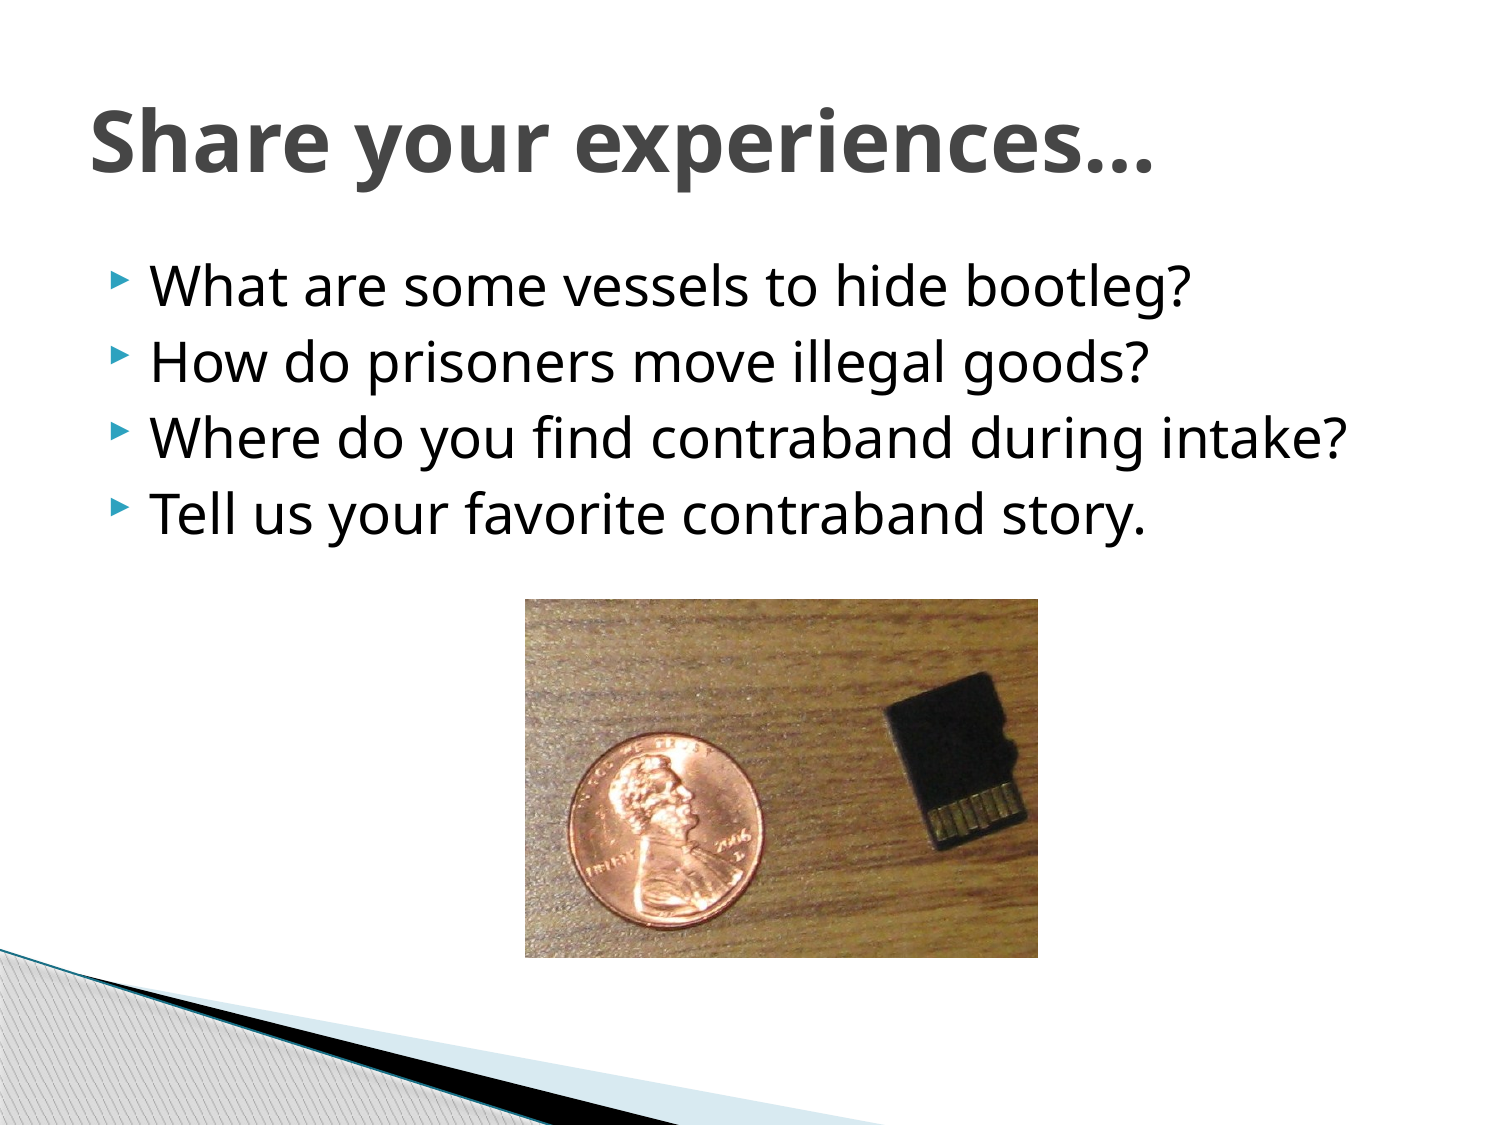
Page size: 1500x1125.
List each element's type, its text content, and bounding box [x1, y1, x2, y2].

title Share your experiences… [75, 45, 1425, 233]
picture [524, 599, 1038, 958]
list What are some vessels to hide bootleg? How do prisoners move illegal goods? Where do you find contraband during intake? Tell us your favorite contraband story. [75, 243, 1425, 986]
